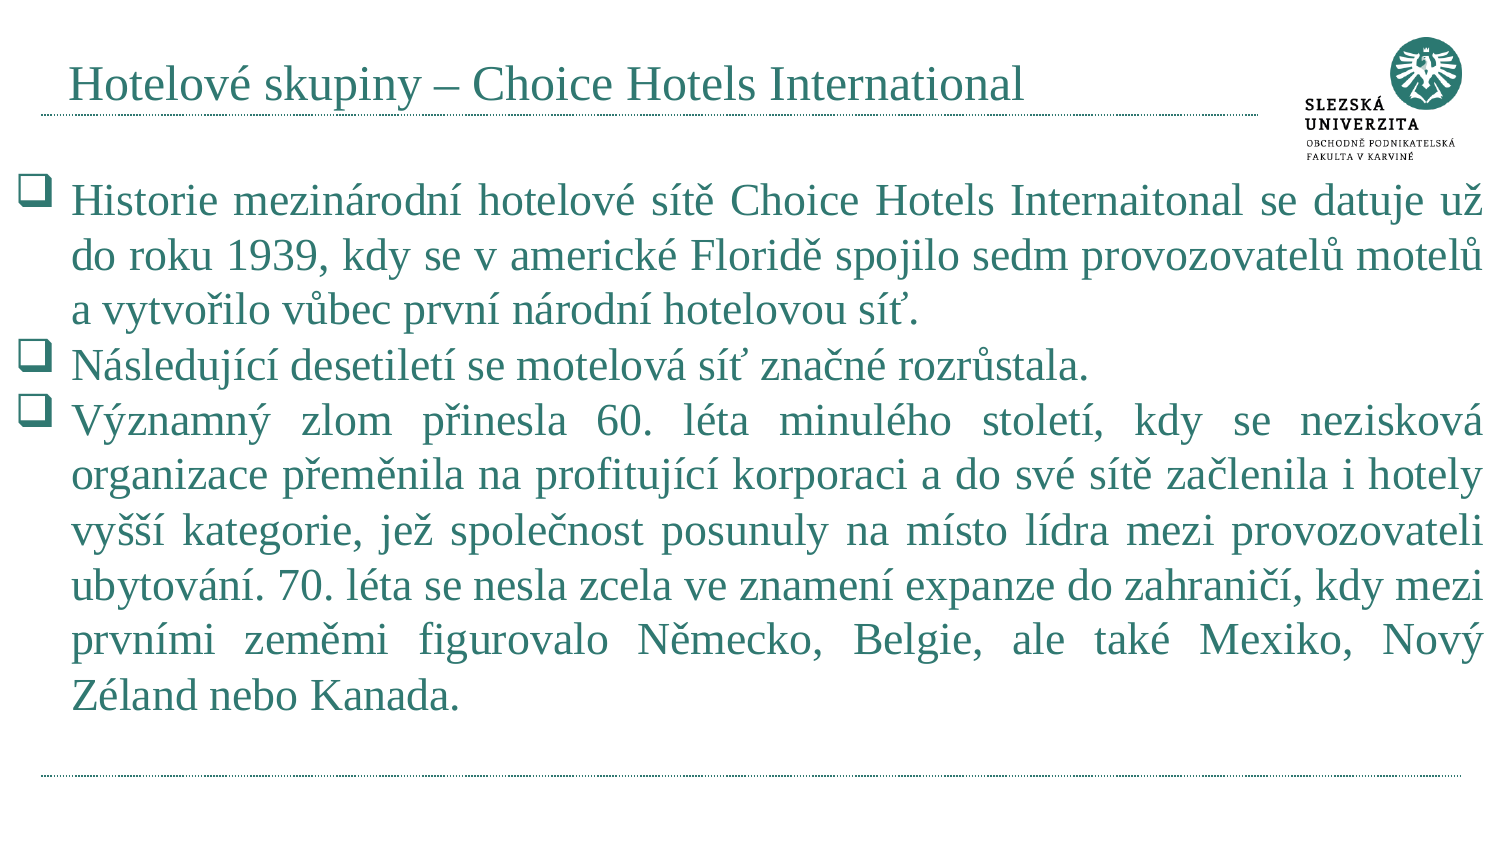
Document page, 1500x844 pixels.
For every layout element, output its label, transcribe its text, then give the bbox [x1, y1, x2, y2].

text_box Historie mezinárodní hotelové sítě Choice Hotels Internaitonal se datuje už do roku 1939, kdy se v americké Floridě spojilo sedm provozovatelů motelů a vytvořilo vůbec první národní hotelovou síť. Následující desetiletí se motelová síť značné rozrůstala. Významný zlom přinesla 60. léta minulého století, kdy se nezisková organizace přeměnila na profitující korporaci a do své sítě začlenila i hotely vyšší kategorie, jež společnost posunuly na místo lídra mezi provozovateli ubytování. 70. léta se nesla zcela ve znamení expanze do zahraničí, kdy mezi prvními zeměmi figurovalo Německo, Belgie, ale také Mexiko, Nový Zéland nebo Kanada. [0, 161, 1500, 727]
title Hotelové skupiny – Choice Hotels International [53, 43, 1318, 127]
picture [1305, 37, 1462, 160]
